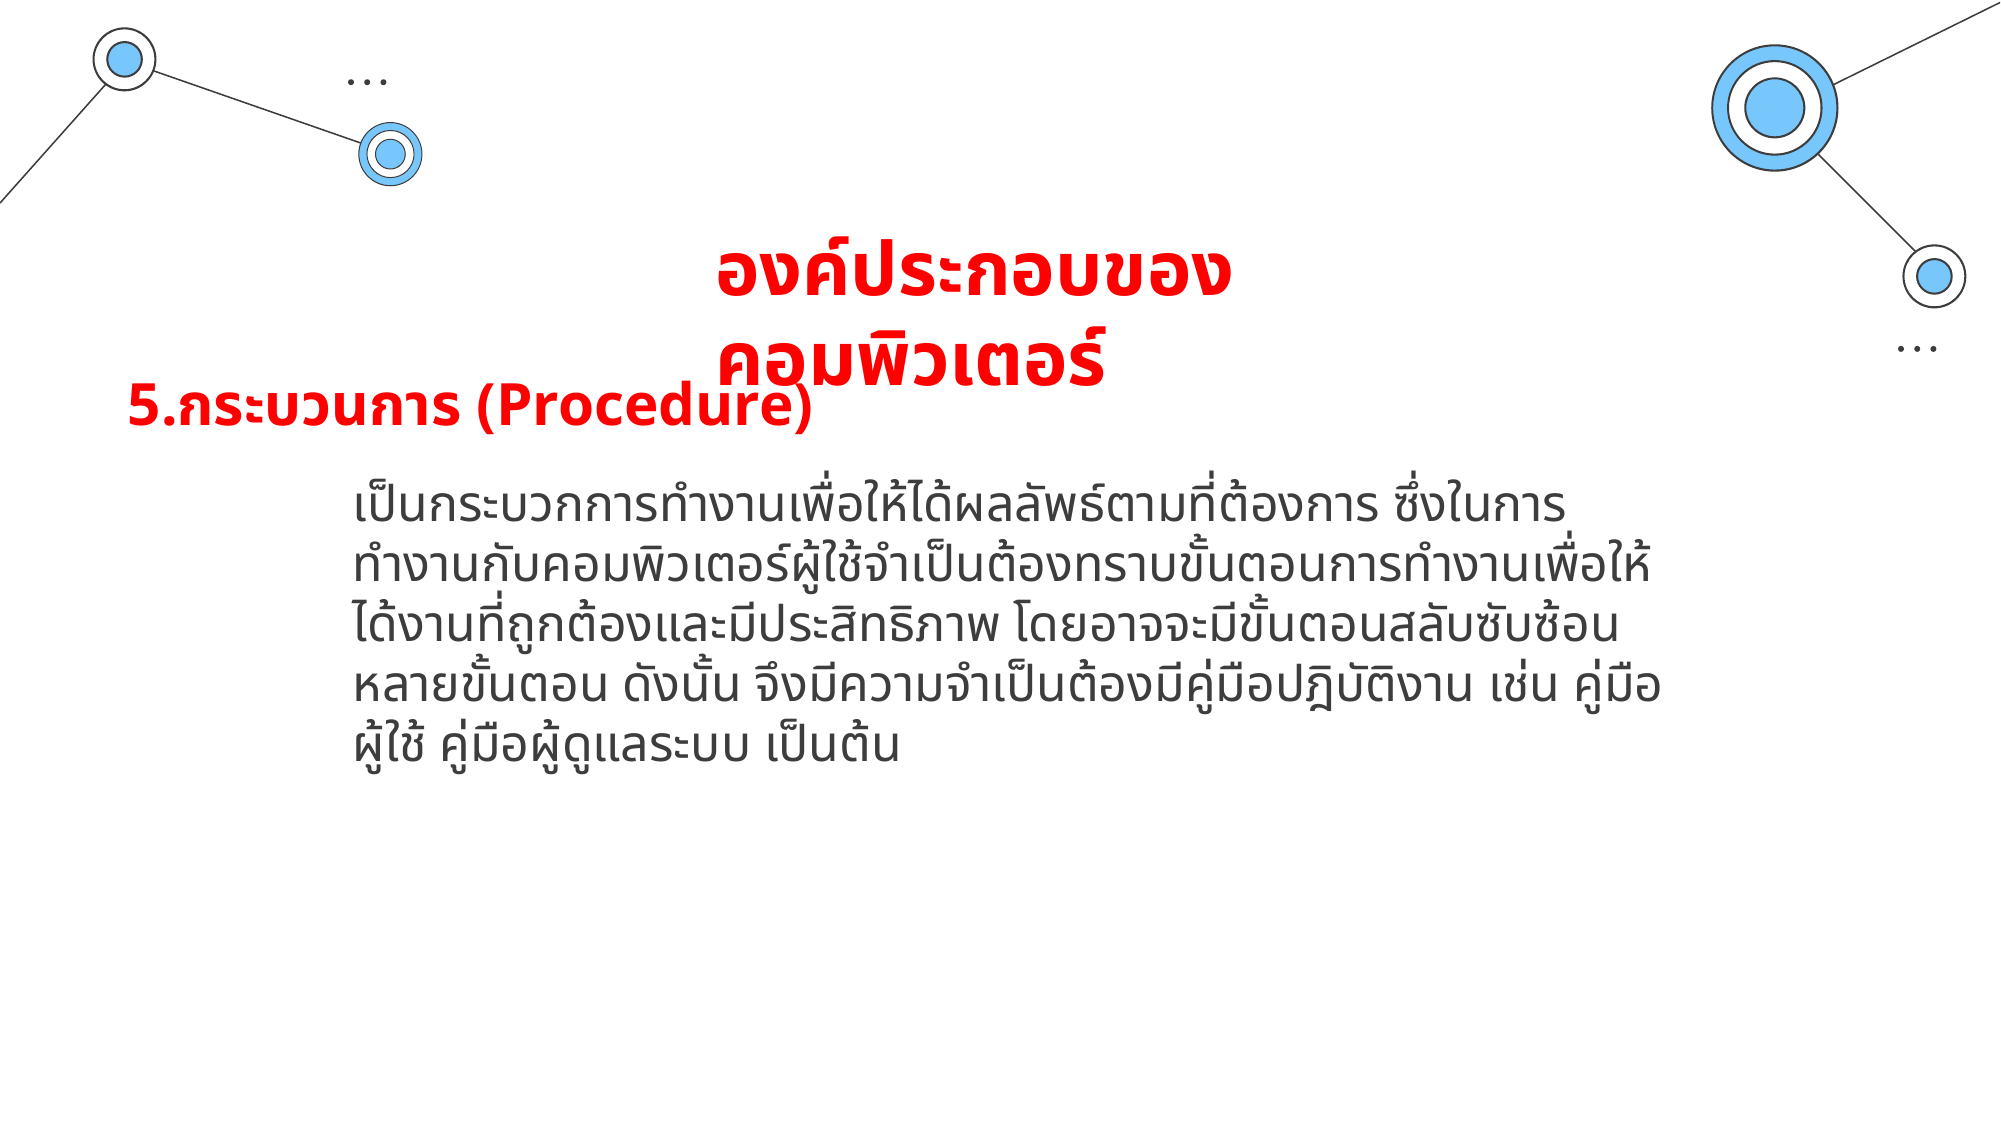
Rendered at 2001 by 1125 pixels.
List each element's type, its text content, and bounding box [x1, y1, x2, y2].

text_box องค์ประกอบของคอมพิวเตอร์ [700, 213, 1342, 409]
text_box เป็นกระบวกการทำงานเพื่อให้ได้ผลลัพธ์ตามที่ต้องการ ซึ่งในการทำงานกับคอมพิวเตอร์ผู้ใช้จำเป็นต้องทราบขั้นตอนการทำงานเพื่อให้ได้งานที่ถูกต้องและมีประสิทธิภาพ โดยอาจจะมีขั้นตอนสลับซับซ้อนหลายขั้นตอน ดังนั้น จึงมีความจำเป็นต้องมีคู่มือปฎิบัติงาน เช่น คู่มือผู้ใช้ คู่มือผู้ดูแลระบบ เป็นต้น [338, 463, 1705, 779]
text_box 5.กระบวนการ (Procedure) [113, 359, 943, 444]
